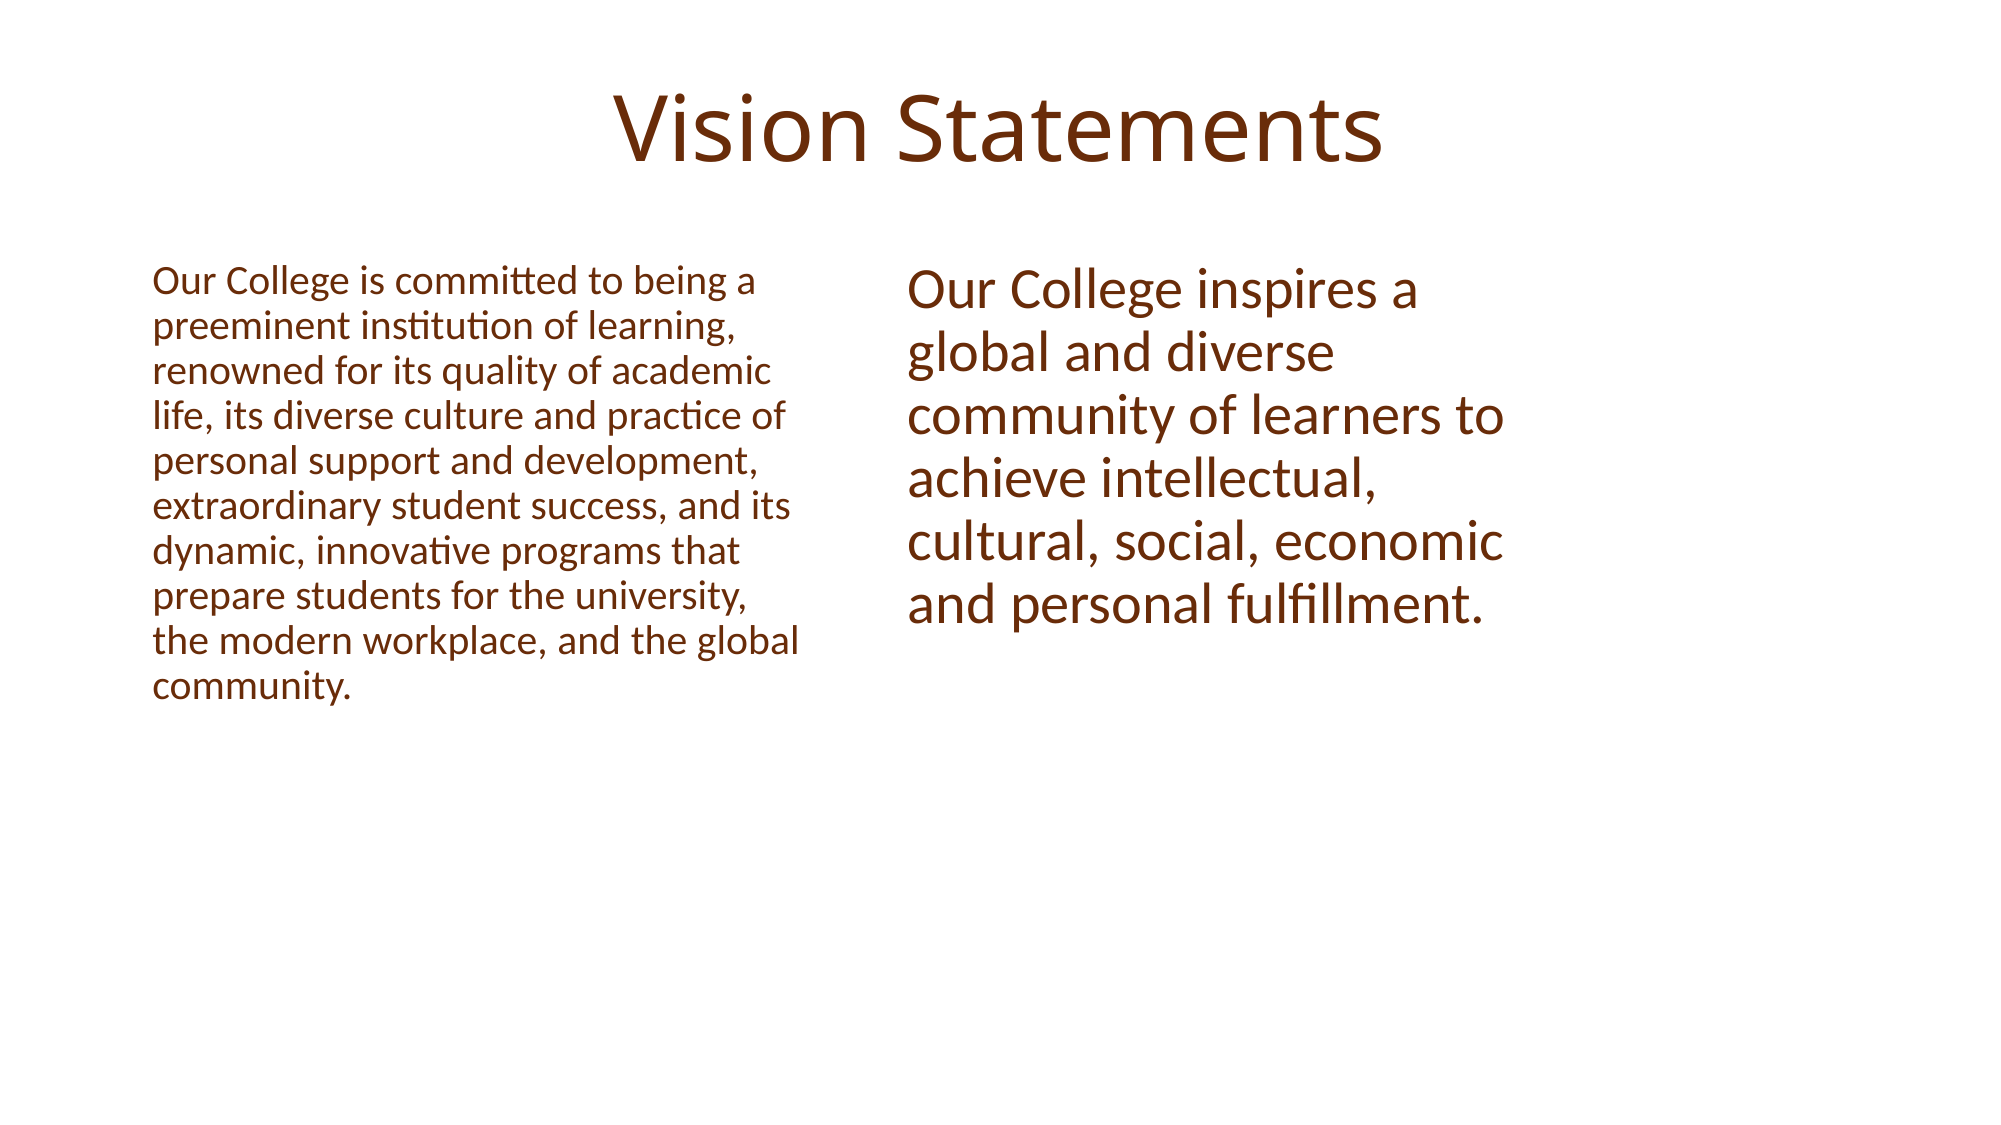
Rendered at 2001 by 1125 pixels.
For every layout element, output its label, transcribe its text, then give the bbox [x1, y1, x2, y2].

text_box Our College inspires a global and diverse community of learners to achieve intellectual, cultural, social, economic and personal fulfillment. [892, 250, 1555, 965]
title Vision Statements [137, 59, 1863, 205]
list Our College is committed to being a preeminent institution of learning, renowned for its quality of academic life, its diverse culture and practice of personal support and development, extraordinary student success, and its dynamic, innovative programs that prepare students for the university, the modern workplace, and the global community. [137, 250, 817, 965]
